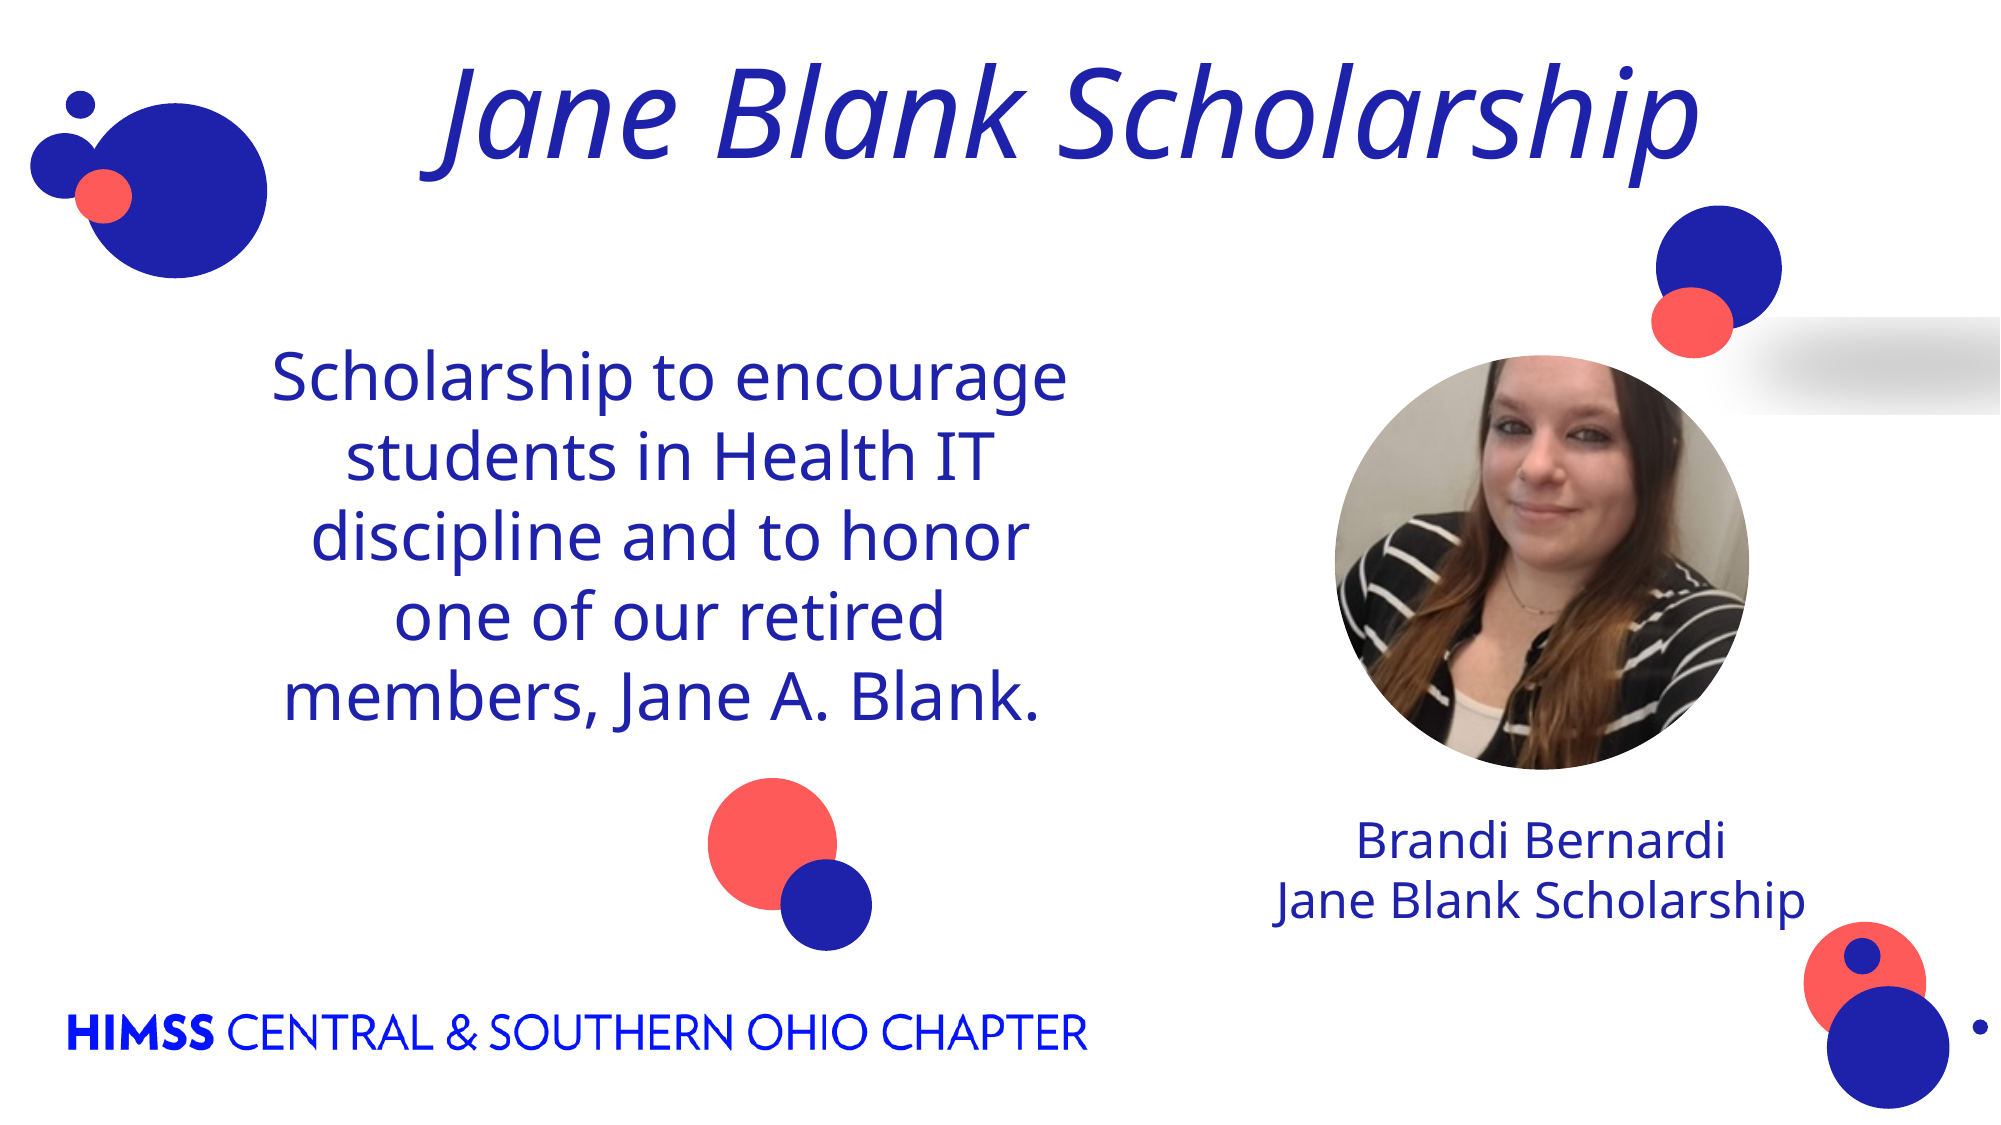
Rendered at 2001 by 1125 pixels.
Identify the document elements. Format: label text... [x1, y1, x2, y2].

text_box Jane Blank Scholarship [228, 25, 1917, 191]
text_box [1825, 985, 1951, 1110]
text_box [706, 776, 838, 912]
picture [1334, 355, 1750, 770]
text_box Scholarship to encourage students in Health IT discipline and to honor one of our retired members, Jane A. Blank. [250, 326, 1092, 821]
text_box [1654, 204, 1783, 330]
text_box [29, 132, 101, 200]
text_box [1843, 936, 1882, 976]
text_box [1650, 286, 1735, 355]
text_box [1802, 920, 1928, 1033]
text_box [73, 168, 133, 225]
text_box [87, 102, 269, 280]
picture [31, 979, 1123, 1085]
text_box [1971, 1018, 1990, 1036]
text_box [779, 858, 873, 952]
text_box [64, 89, 97, 120]
text_box Brandi Bernardi Jane Blank Scholarship [1259, 801, 1825, 937]
